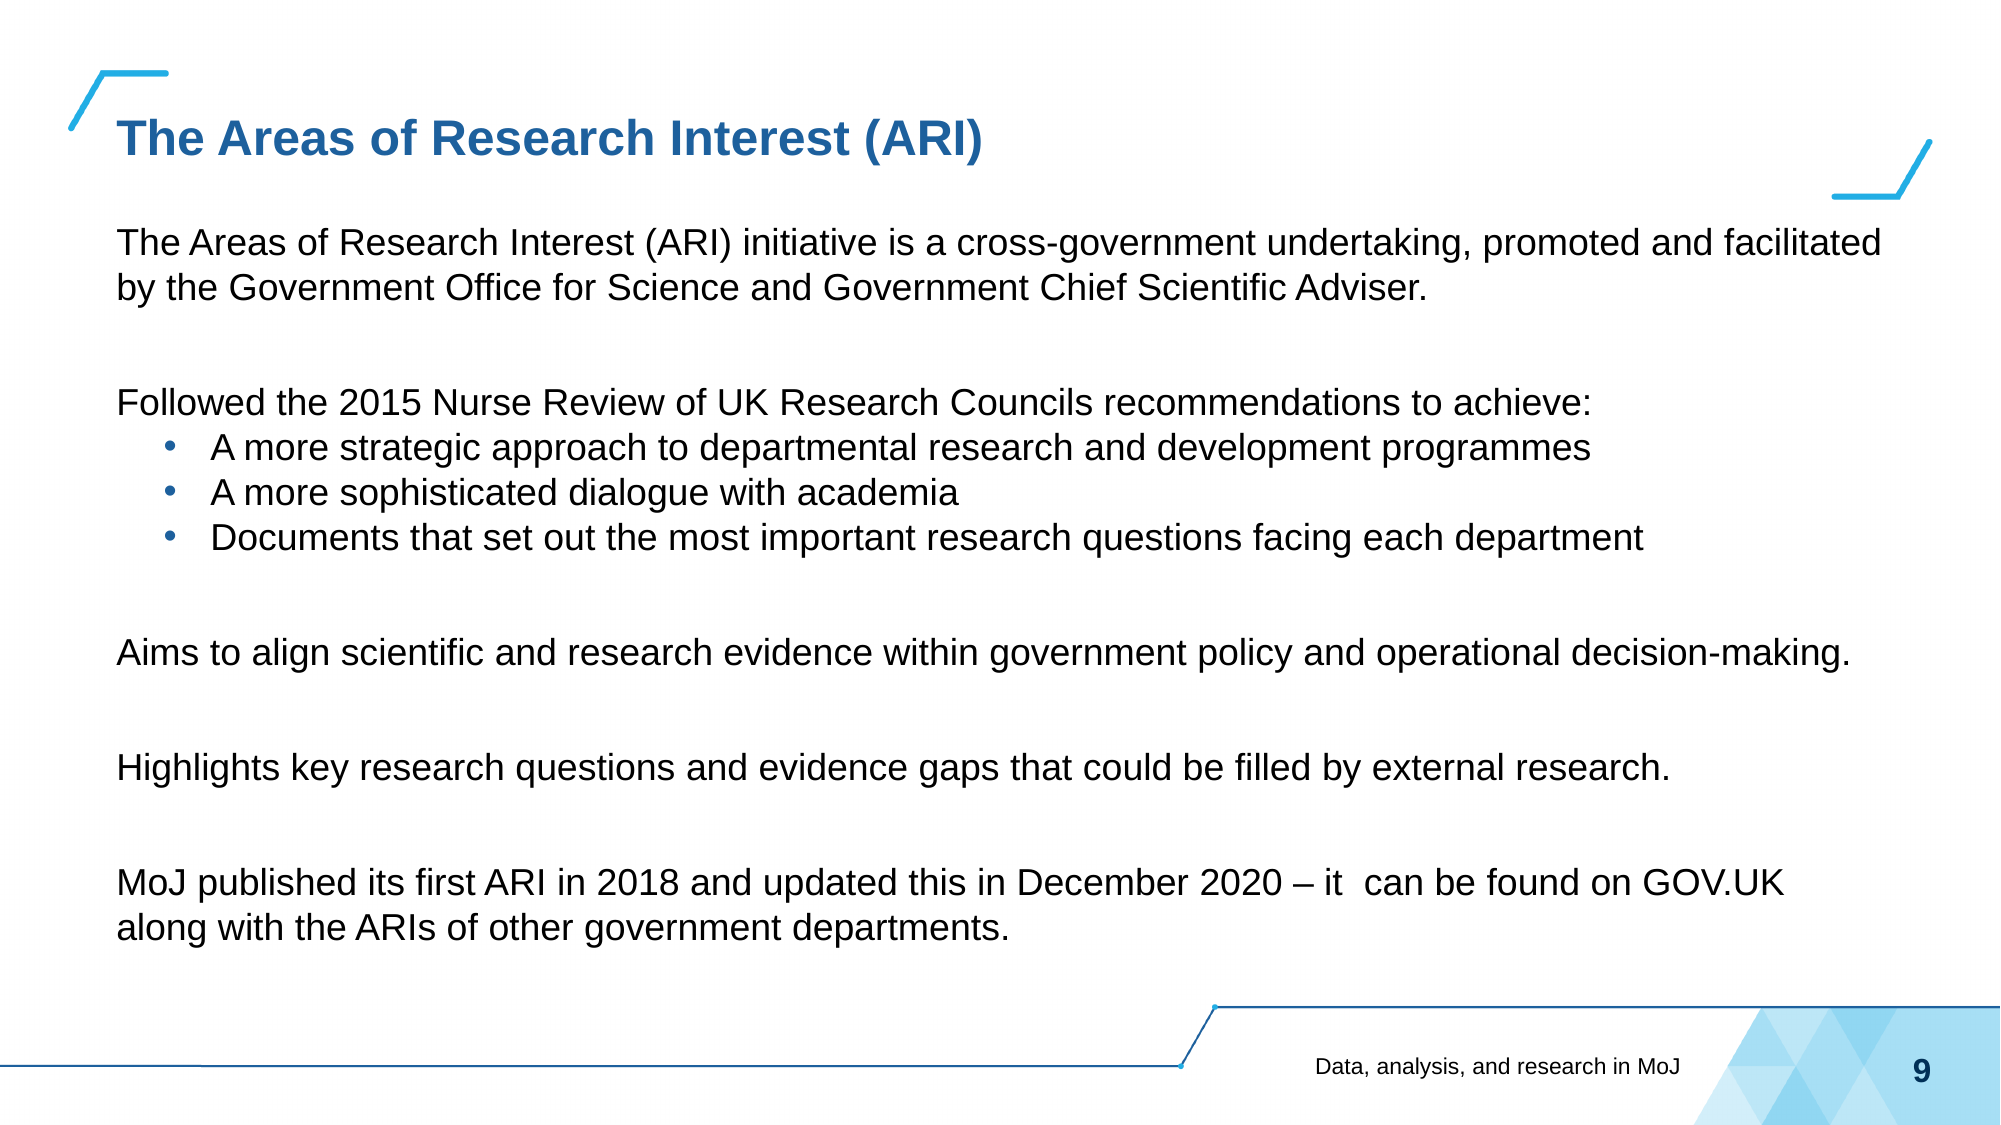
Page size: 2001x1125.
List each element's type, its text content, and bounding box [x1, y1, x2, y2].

picture [0, 0, 2000, 1125]
list The Areas of Research Interest (ARI) initiative is a cross-government undertaking, promoted and facilitated by the Government Office for Science and Government Chief Scientific Adviser. Followed the 2015 Nurse Review of UK Research Councils recommendations to achieve: A more strategic approach to departmental research and development programmes A more sophisticated dialogue with academia Documents that set out the most important research questions facing each department Aims to align scientific and research evidence within government policy and operational decision-making. Highlights key research questions and evidence gaps that could be filled by external research. MoJ published its first ARI in 2018 and updated this in December 2020 – it can be found on GOV.UK along with the ARIs of other government departments. [116, 217, 1884, 984]
slide_number 9 [1892, 1048, 1952, 1091]
title The Areas of Research Interest (ARI) [116, 111, 1884, 169]
footer Data, analysis, and research in MoJ [1214, 1038, 1681, 1093]
